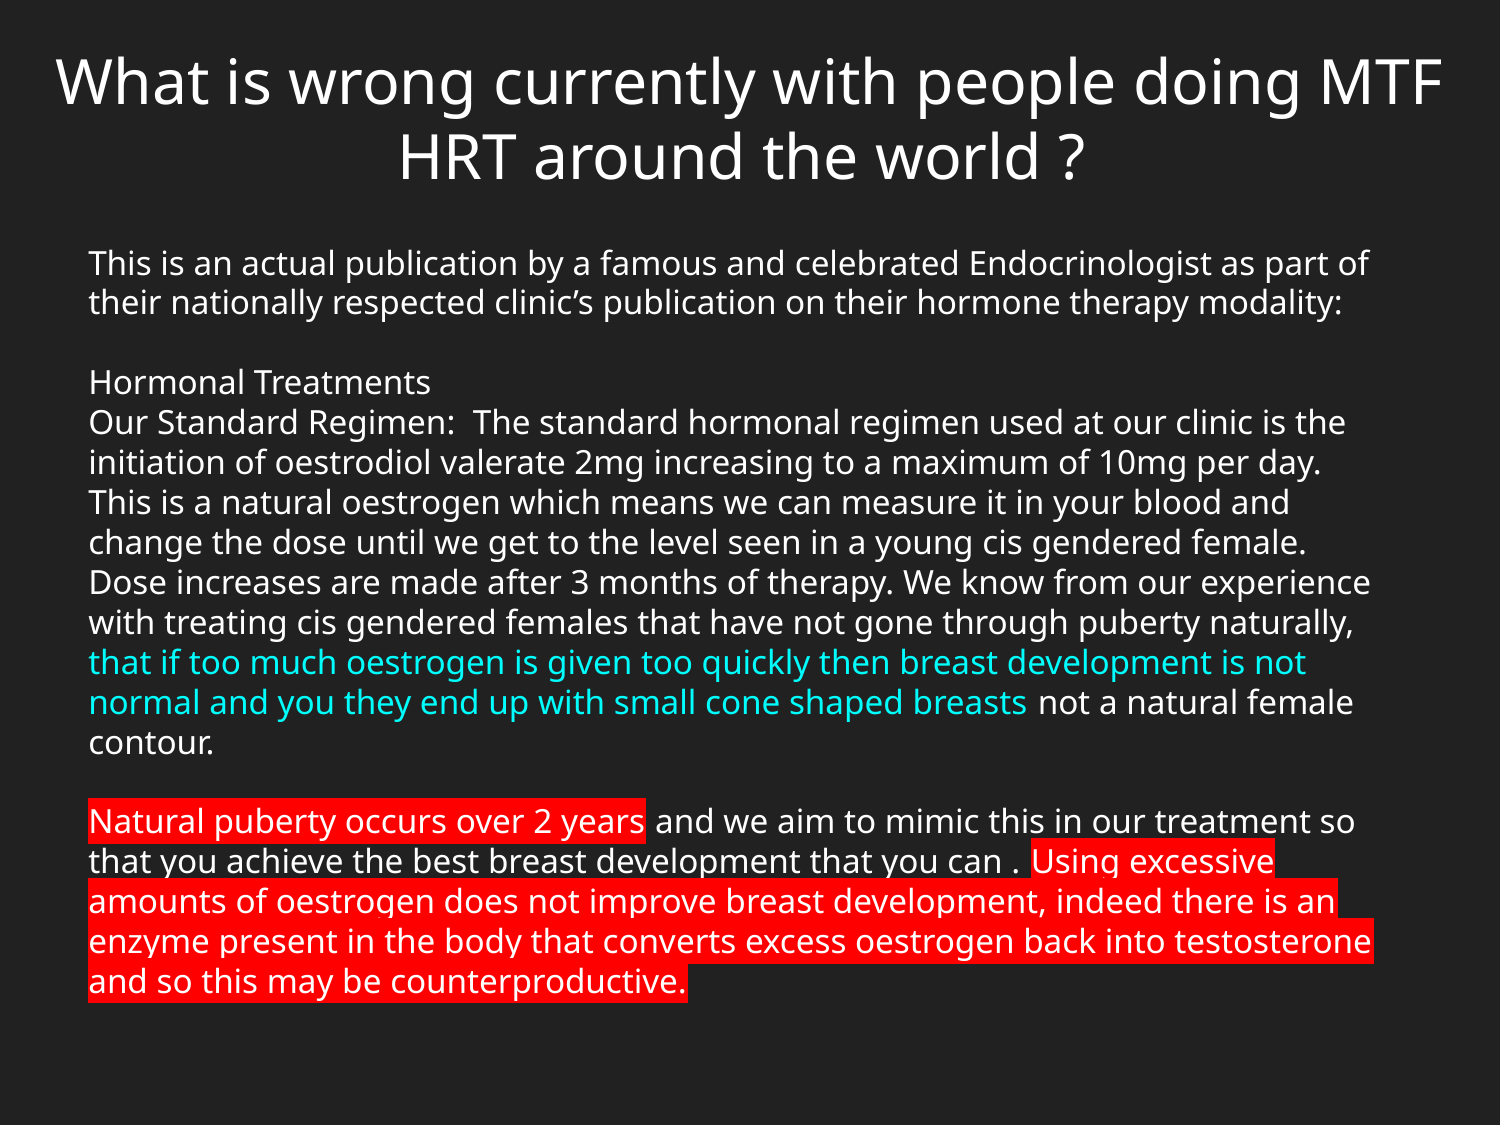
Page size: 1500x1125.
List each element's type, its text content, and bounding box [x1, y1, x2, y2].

text_box This is an actual publication by a famous and celebrated Endocrinologist as part of their nationally respected clinic’s publication on their hormone therapy modality: Hormonal Treatments Our Standard Regimen: The standard hormonal regimen used at our clinic is the initiation of oestrodiol valerate 2mg increasing to a maximum of 10mg per day. This is a natural oestrogen which means we can measure it in your blood and change the dose until we get to the level seen in a young cis gendered female. Dose increases are made after 3 months of therapy. We know from our experience with treating cis gendered females that have not gone through puberty naturally, that if too much oestrogen is given too quickly then breast development is not normal and you they end up with small cone shaped breasts not a natural female contour. Natural puberty occurs over 2 years and we aim to mimic this in our treatment so that you achieve the best breast development that you can . Using excessive amounts of oestrogen does not improve breast development, indeed there is an enzyme present in the body that converts excess oestrogen back into testosterone and so this may be counterproductive. [73, 181, 1400, 323]
text_box What is wrong currently with people doing MTF HRT around the world ? [0, 26, 1500, 188]
